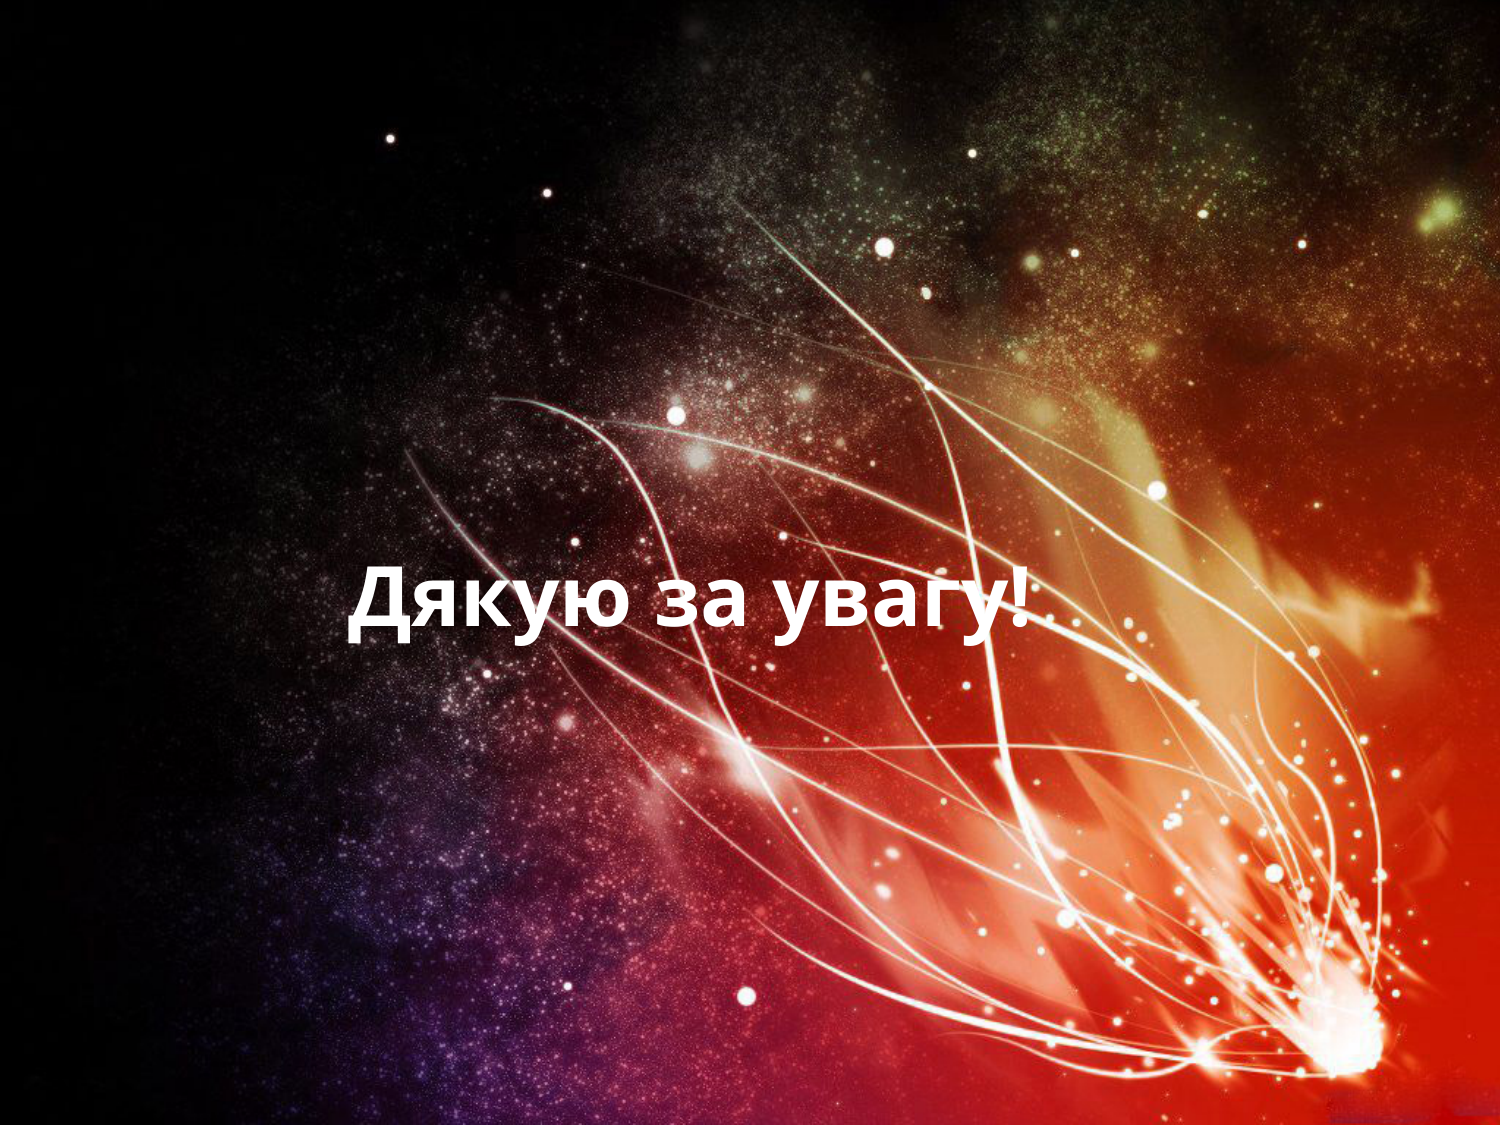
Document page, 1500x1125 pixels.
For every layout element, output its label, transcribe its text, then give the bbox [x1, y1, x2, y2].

title Дякую за увагу! [53, 408, 1329, 651]
picture [0, 0, 1500, 1125]
